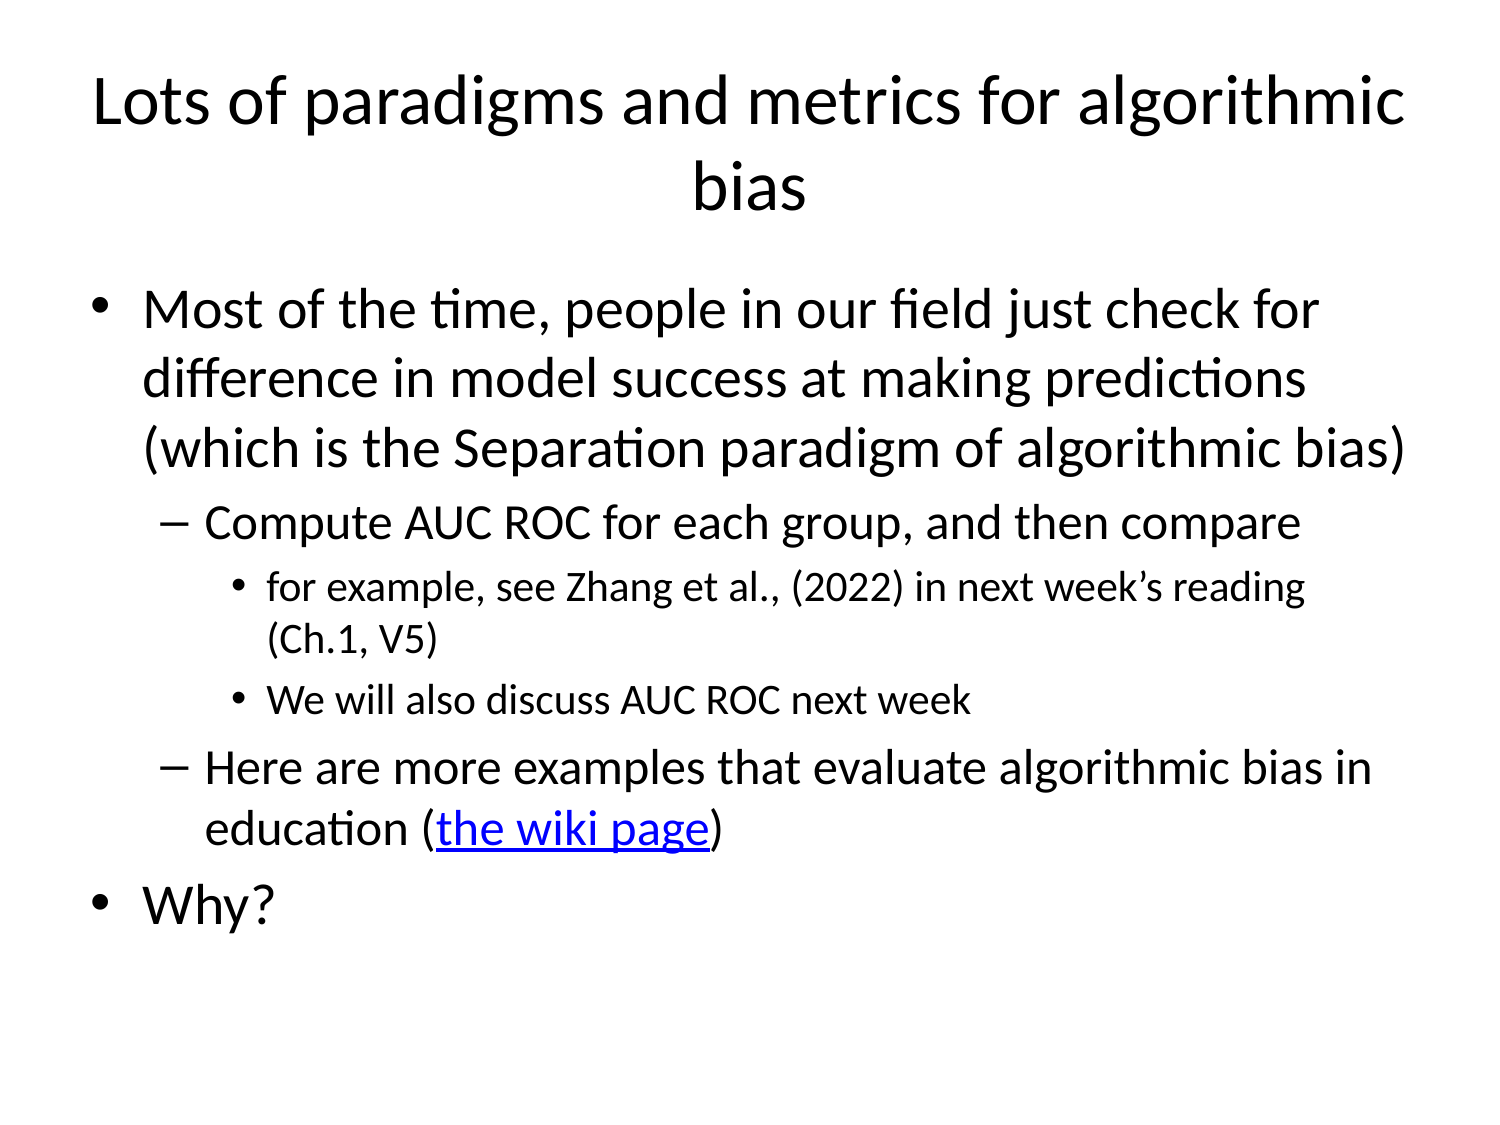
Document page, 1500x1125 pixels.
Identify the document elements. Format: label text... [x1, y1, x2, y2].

title Lots of paradigms and metrics for algorithmic bias [75, 45, 1425, 233]
list Most of the time, people in our field just check for difference in model success at making predictions (which is the Separation paradigm of algorithmic bias) Compute AUC ROC for each group, and then compare for example, see Zhang et al., (2022) in next week’s reading (Ch.1, V5) We will also discuss AUC ROC next week Here are more examples that evaluate algorithmic bias in education (the wiki page) Why? [75, 262, 1425, 1005]
